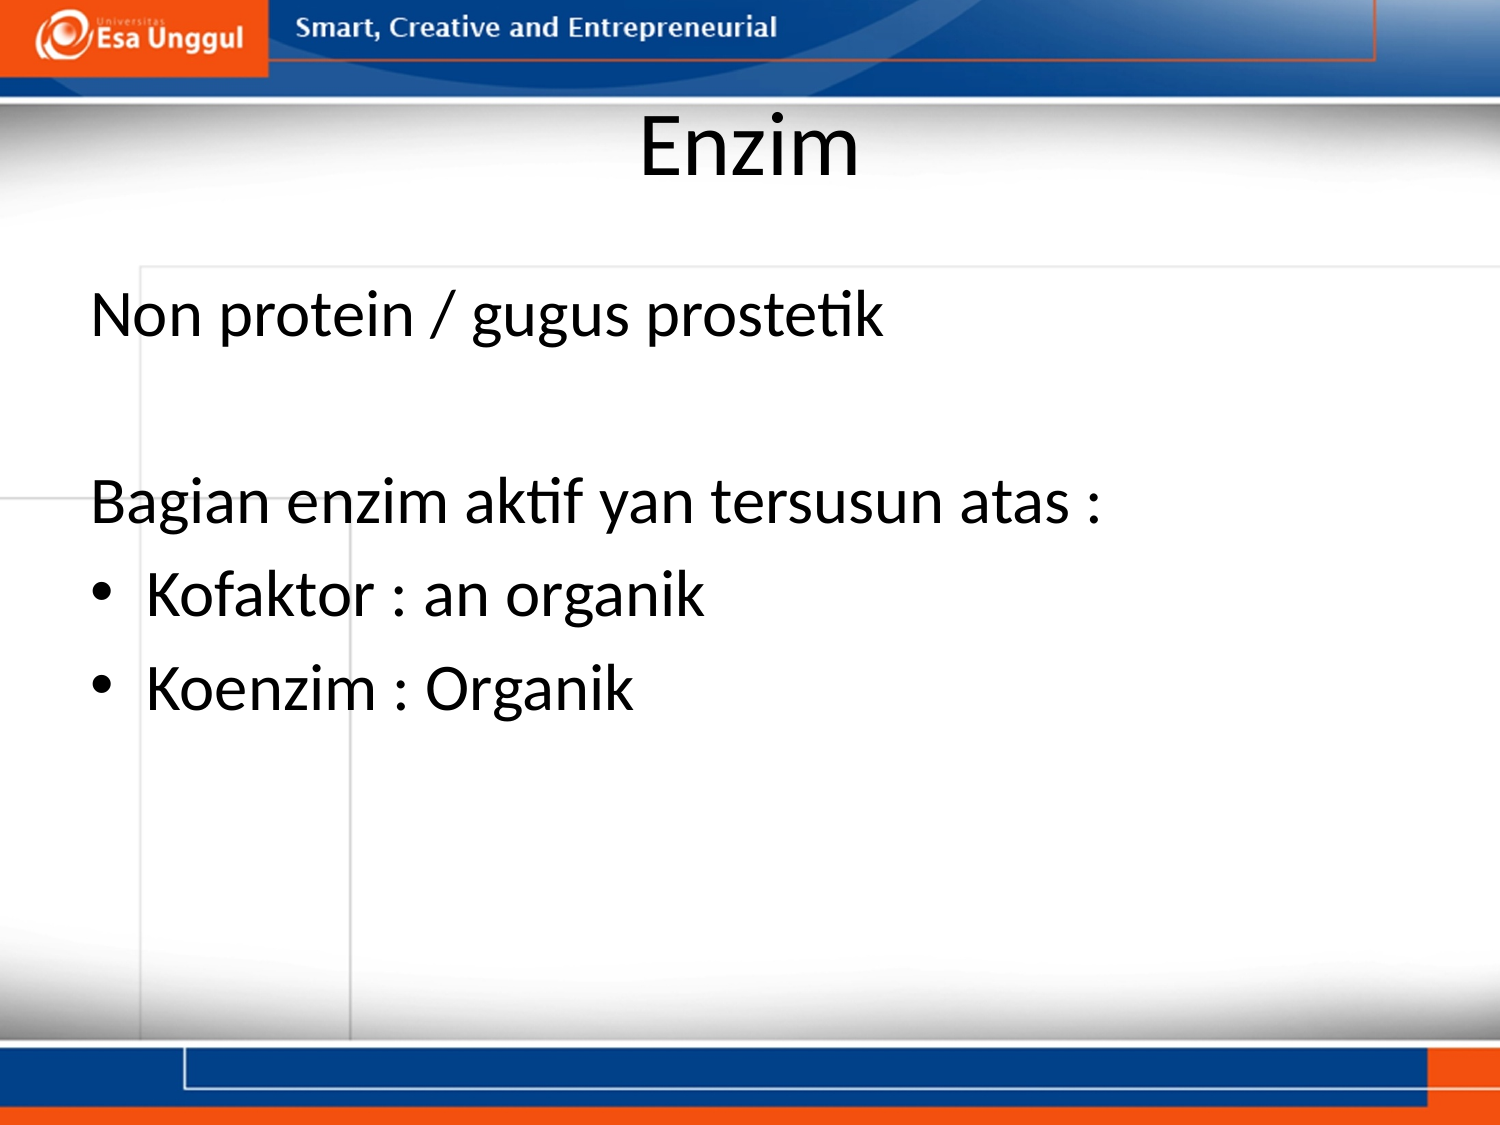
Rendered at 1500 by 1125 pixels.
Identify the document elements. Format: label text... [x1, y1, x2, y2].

picture [0, 0, 1500, 1125]
list Non protein / gugus prostetik Bagian enzim aktif yan tersusun atas : Kofaktor : an organik Koenzim : Organik [75, 262, 1425, 1005]
title Enzim [75, 45, 1425, 233]
